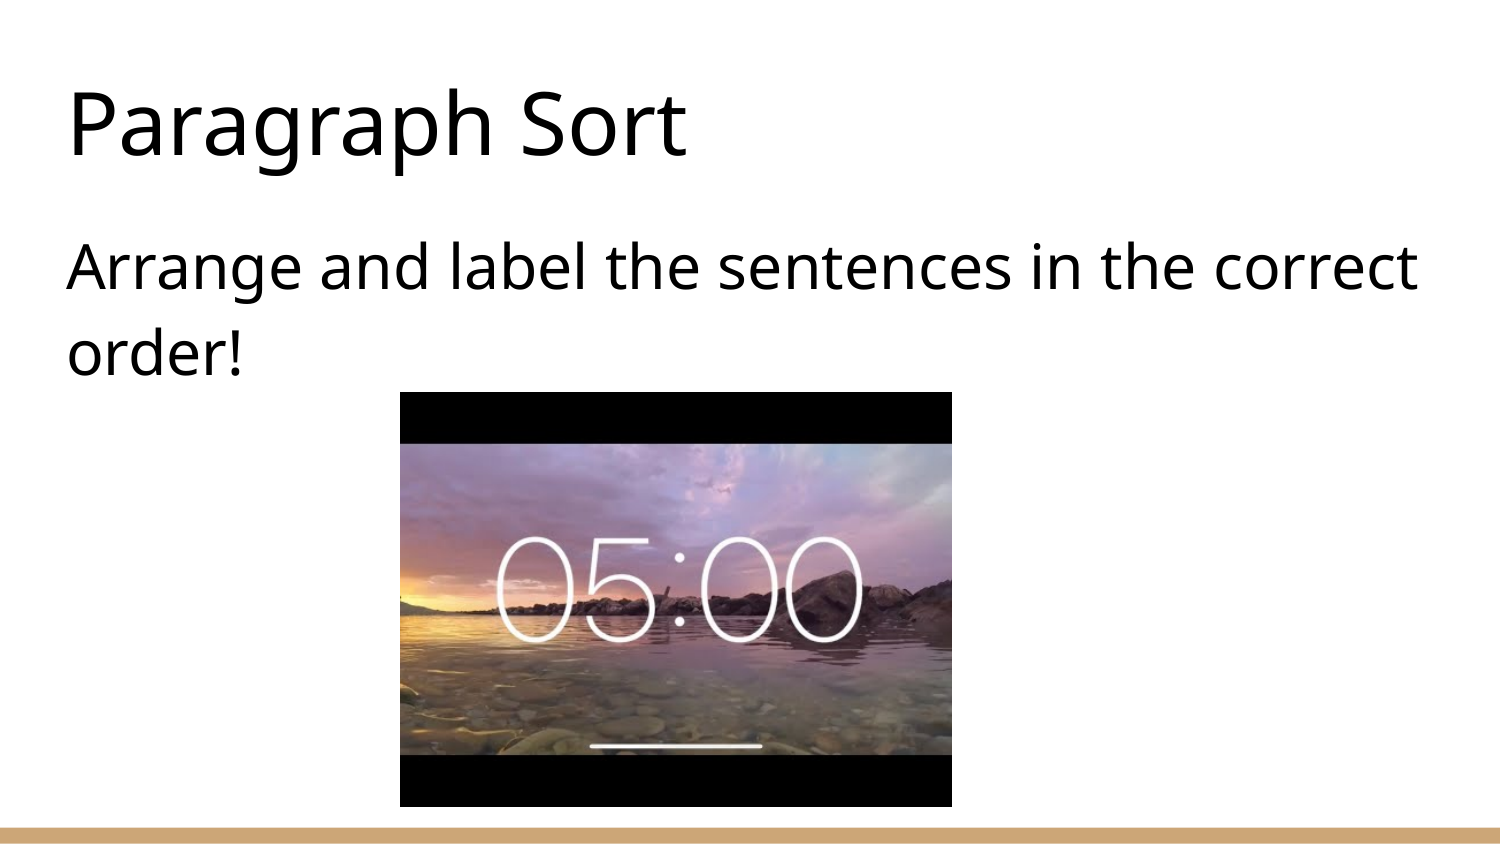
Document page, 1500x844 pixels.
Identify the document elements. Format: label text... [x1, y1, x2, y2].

list Arrange and label the sentences in the correct order! [51, 200, 1449, 752]
picture [400, 392, 952, 807]
title Paragraph Sort [51, 51, 1449, 189]
